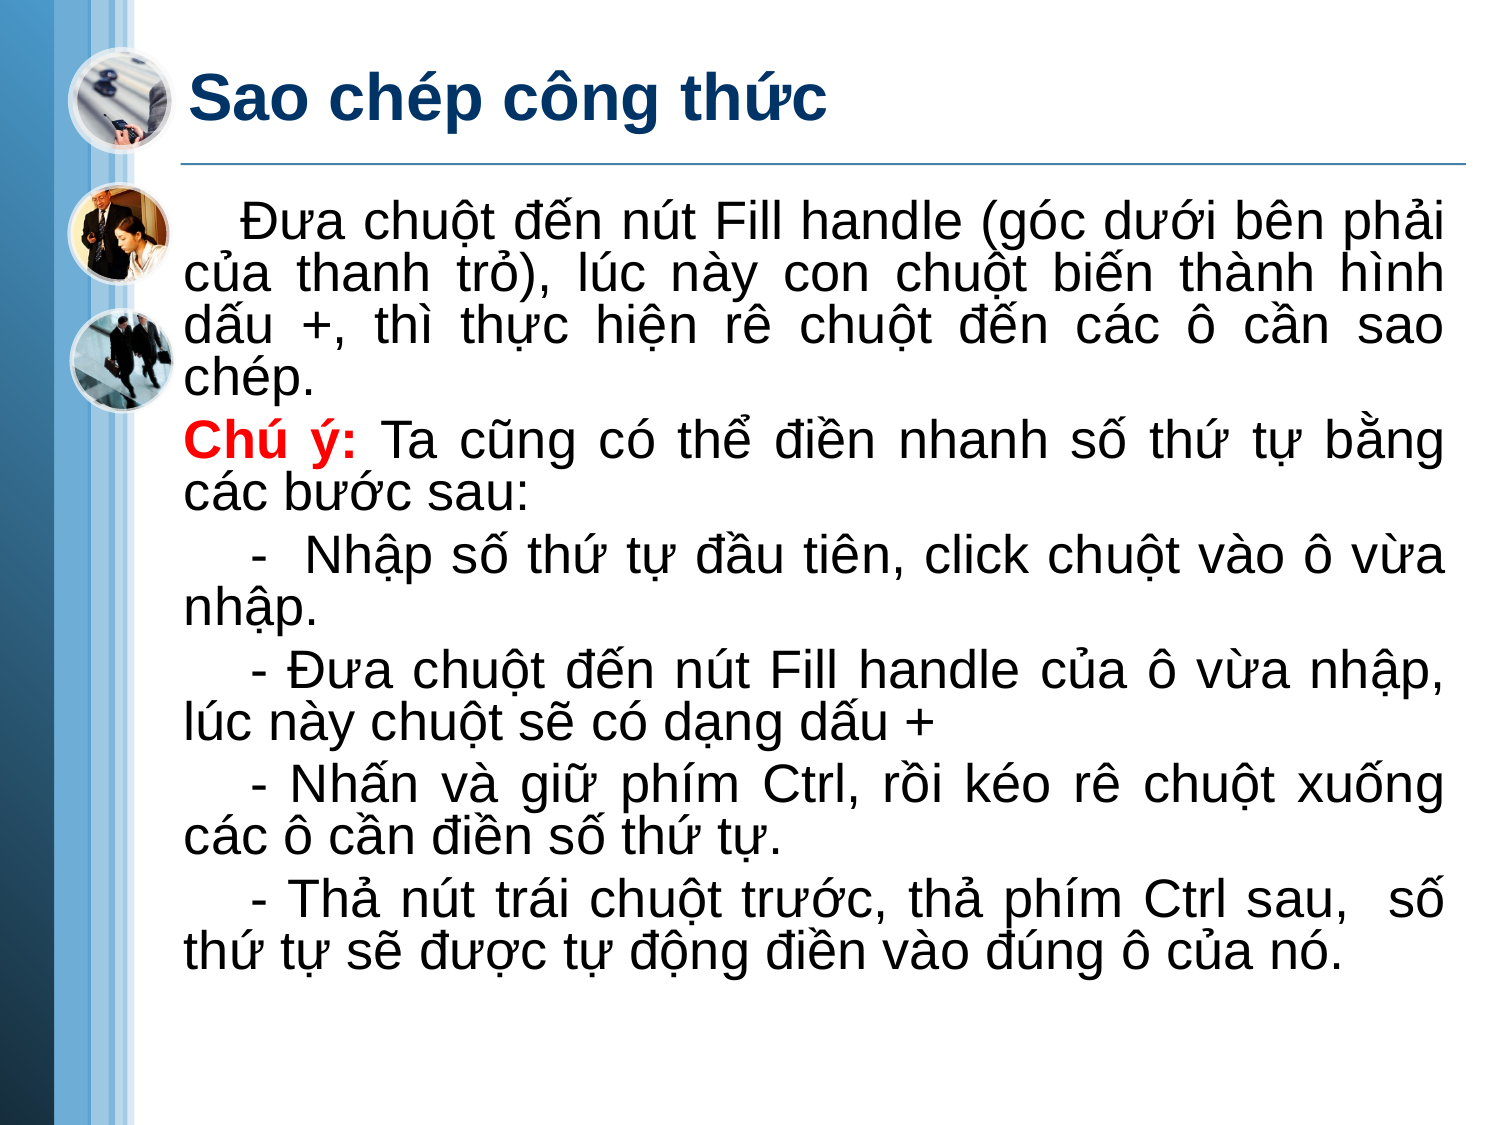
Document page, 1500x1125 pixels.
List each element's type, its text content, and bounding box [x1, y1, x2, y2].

picture [75, 313, 169, 408]
list Đưa chuột đến nút Fill handle (góc dưới bên phải của thanh trỏ), lúc này con chuột biến thành hình dấu +, thì thực hiện rê chuột đến các ô cần sao chép. Chú ý: Ta cũng có thể điền nhanh số thứ tự bằng các bước sau: - Nhập số thứ tự đầu tiên, click chuột vào ô vừa nhập. - Đưa chuột đến nút Fill handle của ô vừa nhập, lúc này chuột sẽ có dạng dấu + - Nhấn và giữ phím Ctrl, rồi kéo rê chuột xuống các ô cần điền số thứ tự. - Thả nút trái chuột trước, thả phím Ctrl sau, số thứ tự sẽ được tự động điền vào đúng ô của nó. [169, 190, 1463, 1071]
picture [78, 57, 166, 144]
title Sao chép công thức [173, 10, 1479, 177]
picture [74, 189, 166, 279]
